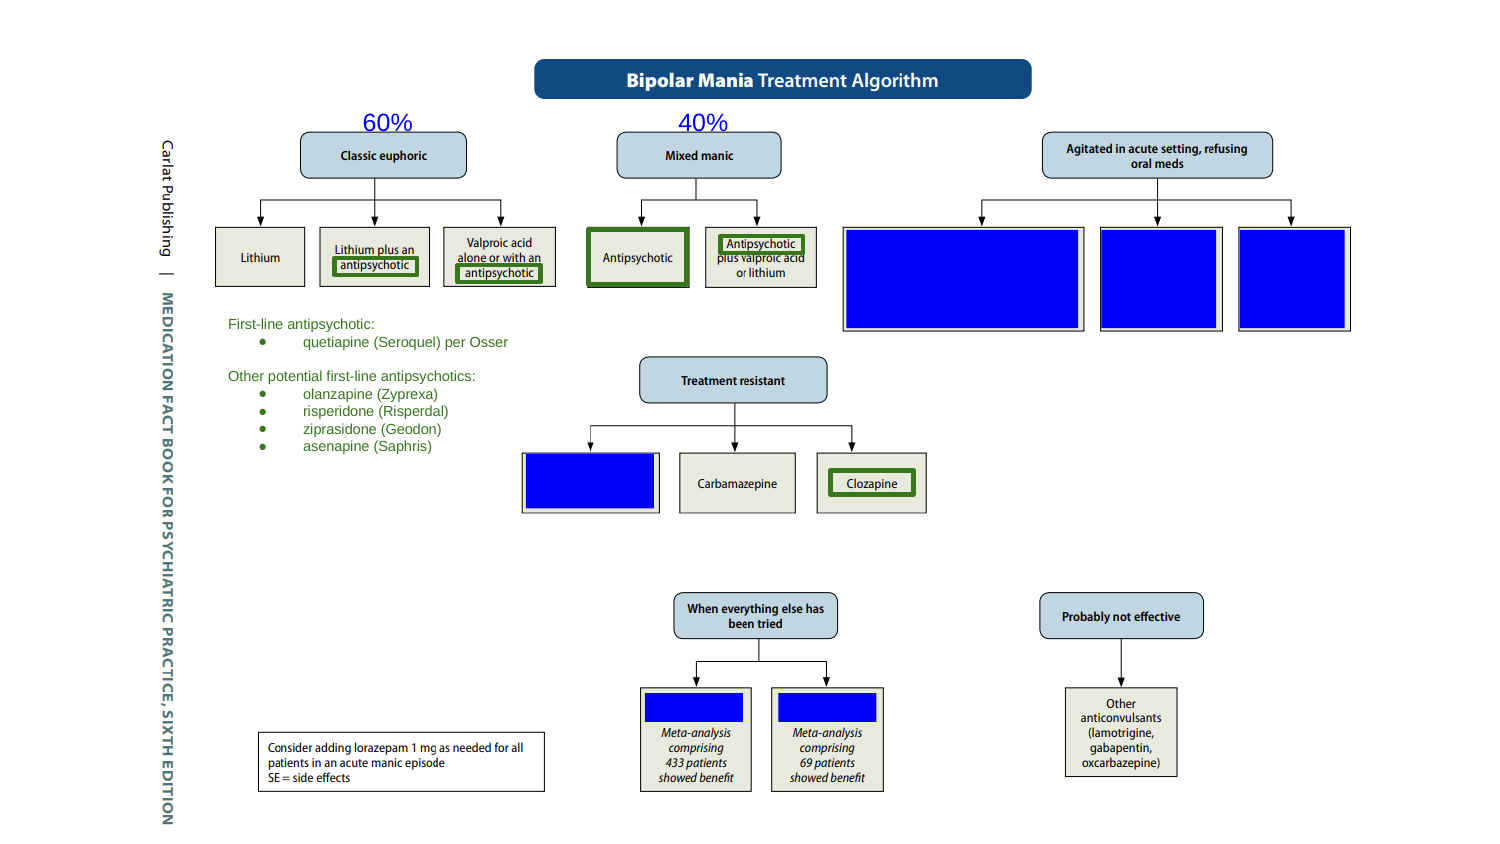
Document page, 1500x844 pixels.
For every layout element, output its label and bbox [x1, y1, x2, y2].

picture [126, 37, 1364, 832]
